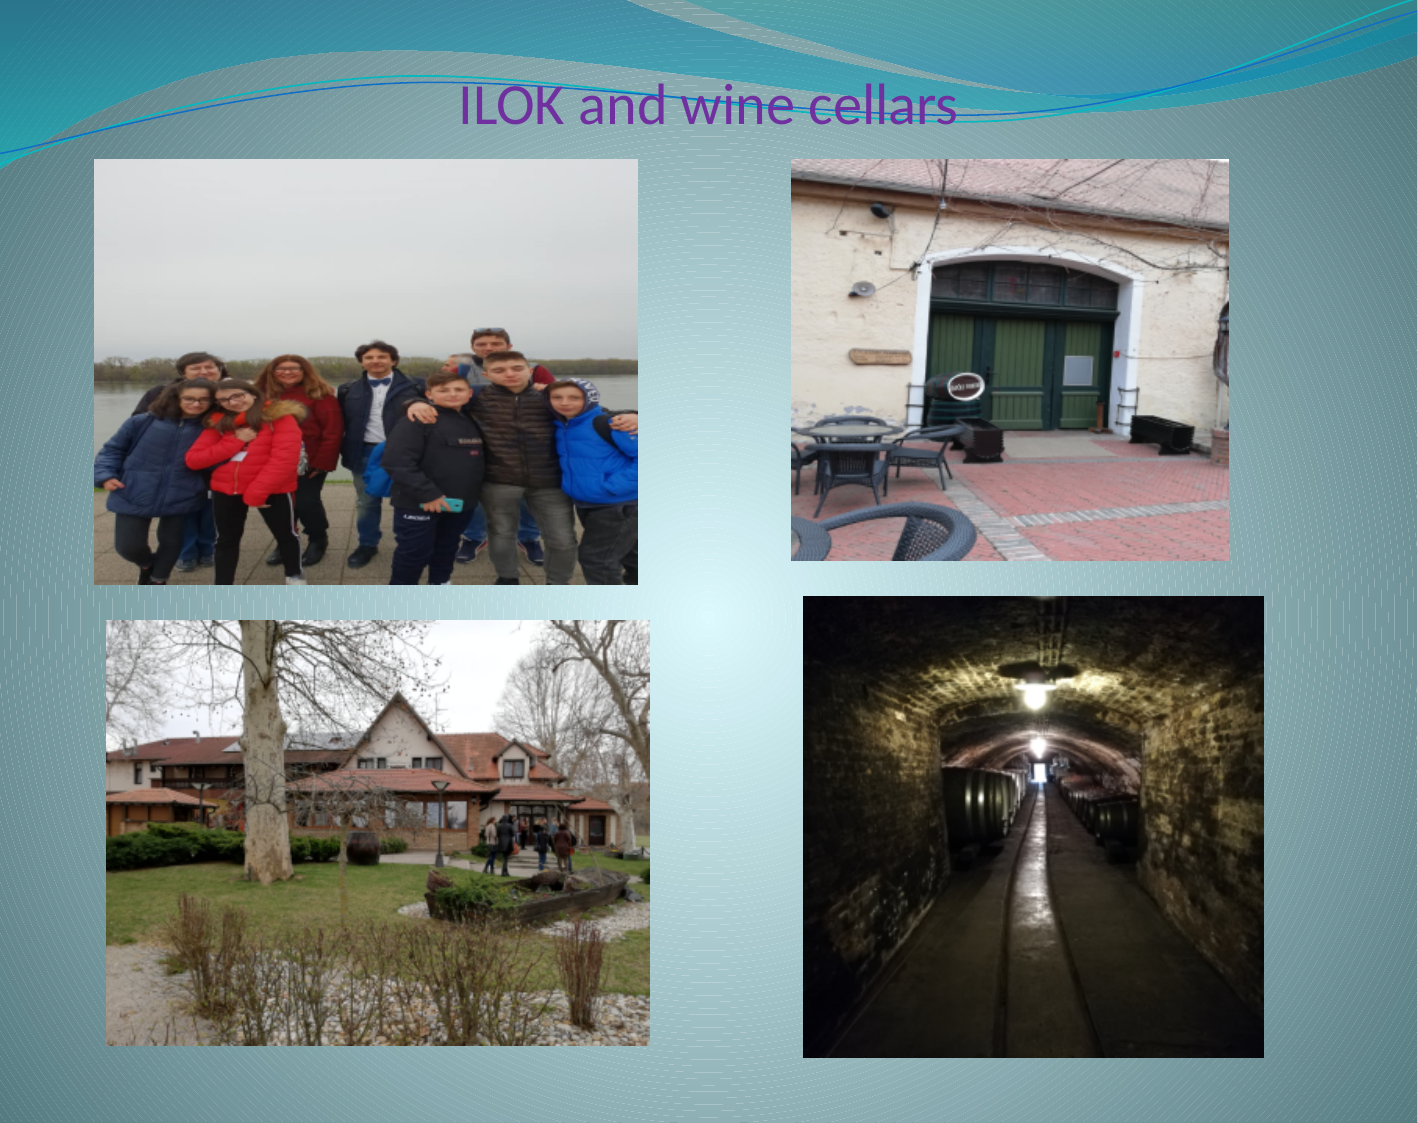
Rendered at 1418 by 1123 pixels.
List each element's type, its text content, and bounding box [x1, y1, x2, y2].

picture [802, 596, 1265, 1058]
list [791, 159, 1229, 562]
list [94, 159, 639, 585]
picture [106, 619, 650, 1046]
title ILOK and wine cellars [70, 41, 1347, 136]
